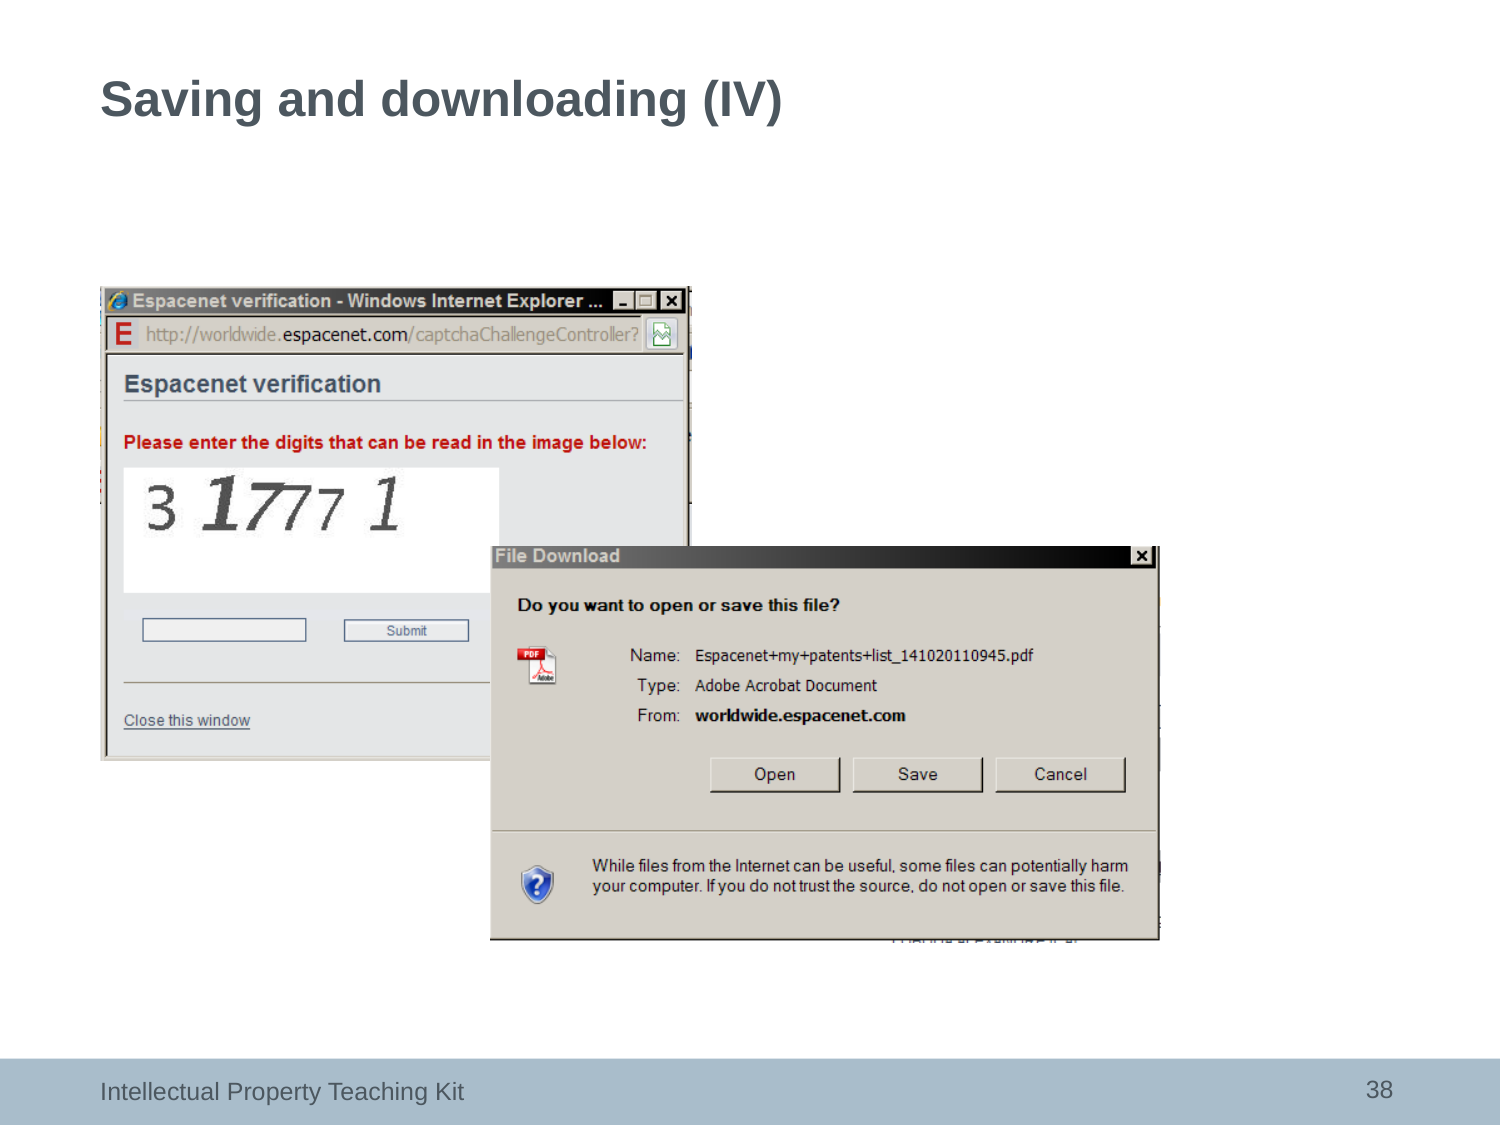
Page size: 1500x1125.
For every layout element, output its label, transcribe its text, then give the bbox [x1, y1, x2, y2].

picture [100, 286, 1161, 944]
footer Intellectual Property Teaching Kit [100, 1074, 1270, 1125]
slide_number 38 [1269, 1070, 1394, 1106]
title Saving and downloading (IV) [100, 66, 1400, 221]
